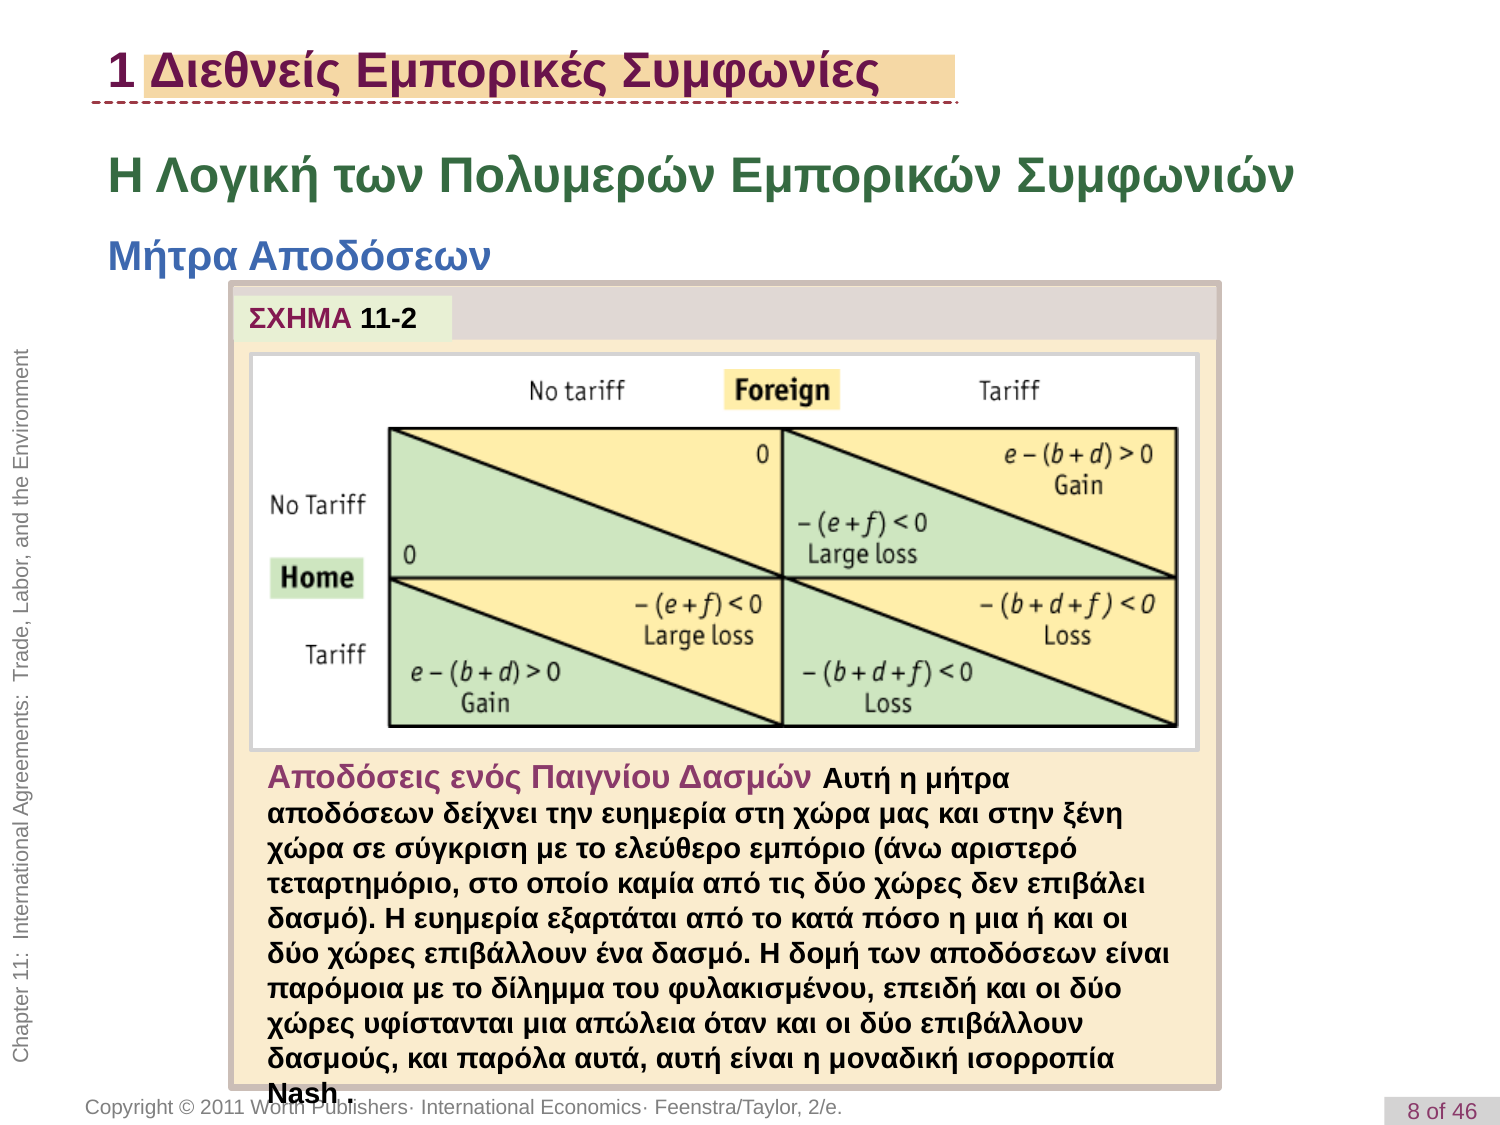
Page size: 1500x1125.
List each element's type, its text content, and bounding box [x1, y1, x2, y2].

picture [268, 369, 1179, 728]
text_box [230, 283, 1220, 1088]
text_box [92, 54, 958, 103]
text_box 1 Διεθνείς Εμπορικές Συμφωνίες [92, 0, 1500, 135]
text_box Μήτρα Αποδόσεων [92, 221, 1397, 345]
text_box Αποδόσεις ενός Παιγνίου Δασμών Αυτή η μήτρα αποδόσεων δείχνει την ευημερία στη χώρα μας και στην ξένη χώρα σε σύγκριση με το ελεύθερο εμπόριο (άνω αριστερό τεταρτημόριο, στο οποίο καμία από τις δύο χώρες δεν επιβάλει δασμό). Η ευημερία εξαρτάται από το κατά πόσο η μια ή και οι δύο χώρες επιβάλλουν ένα δασμό. Η δομή των αποδόσεων είναι παρόμοια με το δίλημμα του φυλακισμένου, επειδή και οι δύο χώρες υφίστανται μια απώλεια όταν και οι δύο επιβάλλουν δασμούς, και παρόλα αυτά, αυτή είναι η μοναδική ισορροπία Nash . [252, 1096, 1196, 1117]
text_box Η Λογική των Πολυμερών Εμπορικών Συμφωνιών [92, 135, 1422, 210]
